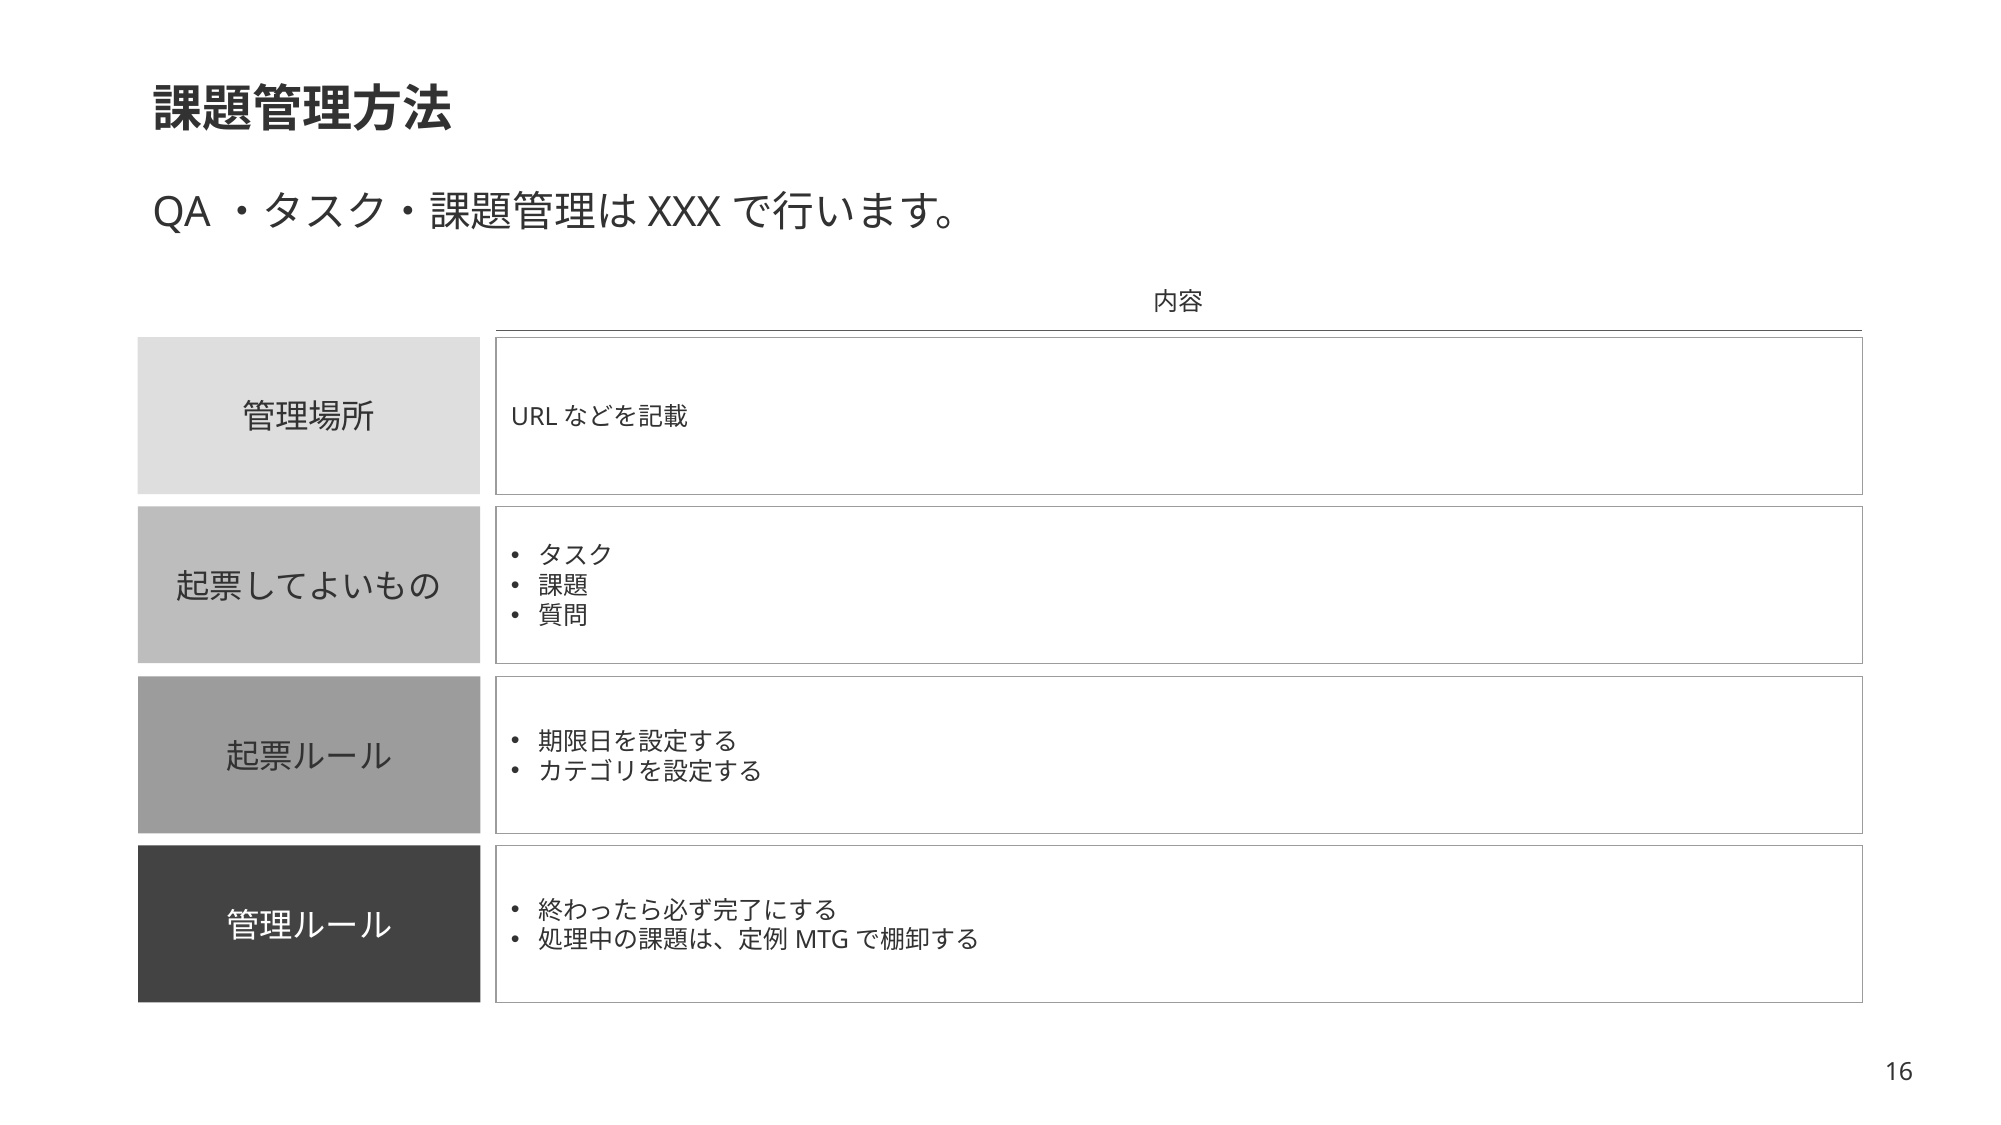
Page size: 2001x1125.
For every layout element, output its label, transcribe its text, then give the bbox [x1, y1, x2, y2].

text_box 期限日を設定する カテゴリを設定する [495, 675, 1863, 834]
text_box 起票してよいもの [137, 505, 481, 664]
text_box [495, 277, 1863, 330]
text_box タスク 課題 質問 [495, 505, 1863, 664]
list QA・タスク・課題管理はXXXで行います。 [137, 162, 1863, 264]
text_box 管理場所 [137, 336, 481, 495]
text_box 終わったら必ず完了にする 処理中の課題は、定例MTGで棚卸する [495, 844, 1863, 1003]
title 課題管理方法 [137, 59, 1863, 161]
text_box 管理ルール [137, 844, 482, 1003]
text_box 起票ルール [137, 675, 482, 834]
text_box URLなどを記載 [495, 336, 1863, 495]
slide_number 16 [1862, 1042, 1936, 1103]
